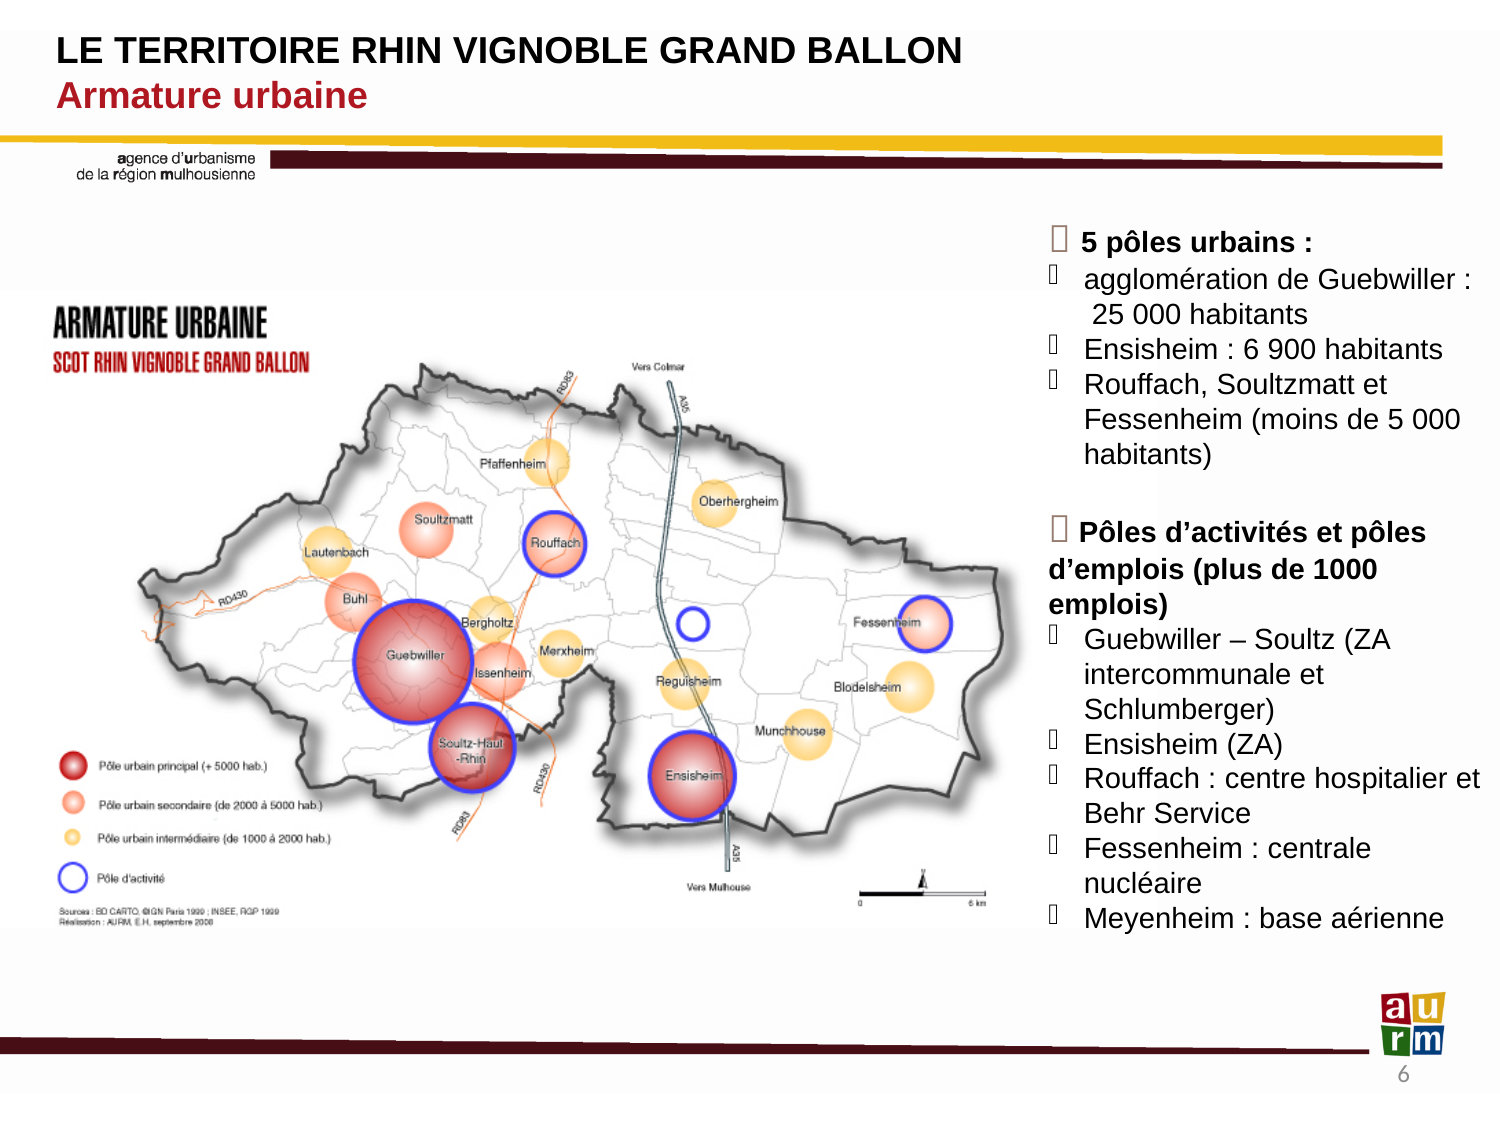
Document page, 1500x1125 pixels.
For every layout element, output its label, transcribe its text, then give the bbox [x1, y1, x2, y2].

picture [0, 31, 1500, 290]
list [0, 290, 1158, 928]
slide_number 6 [1074, 1042, 1425, 1103]
picture [0, 928, 1500, 1093]
text_box  5 pôles urbains : agglomération de Guebwiller : 25 000 habitants Ensisheim : 6 900 habitants Rouffach, Soultzmatt et Fessenheim (moins de 5 000 habitants)  Pôles d’activités et pôles d’emplois (plus de 1000 emplois) Guebwiller – Soultz (ZA intercommunale et Schlumberger) Ensisheim (ZA) Rouffach : centre hospitalier et Behr Service Fessenheim : centrale nucléaire Meyenheim : base aérienne [1033, 207, 1500, 1012]
text_box LE TERRITOIRE RHIN VIGNOBLE GRAND BALLON Armature urbaine [41, 18, 1140, 124]
